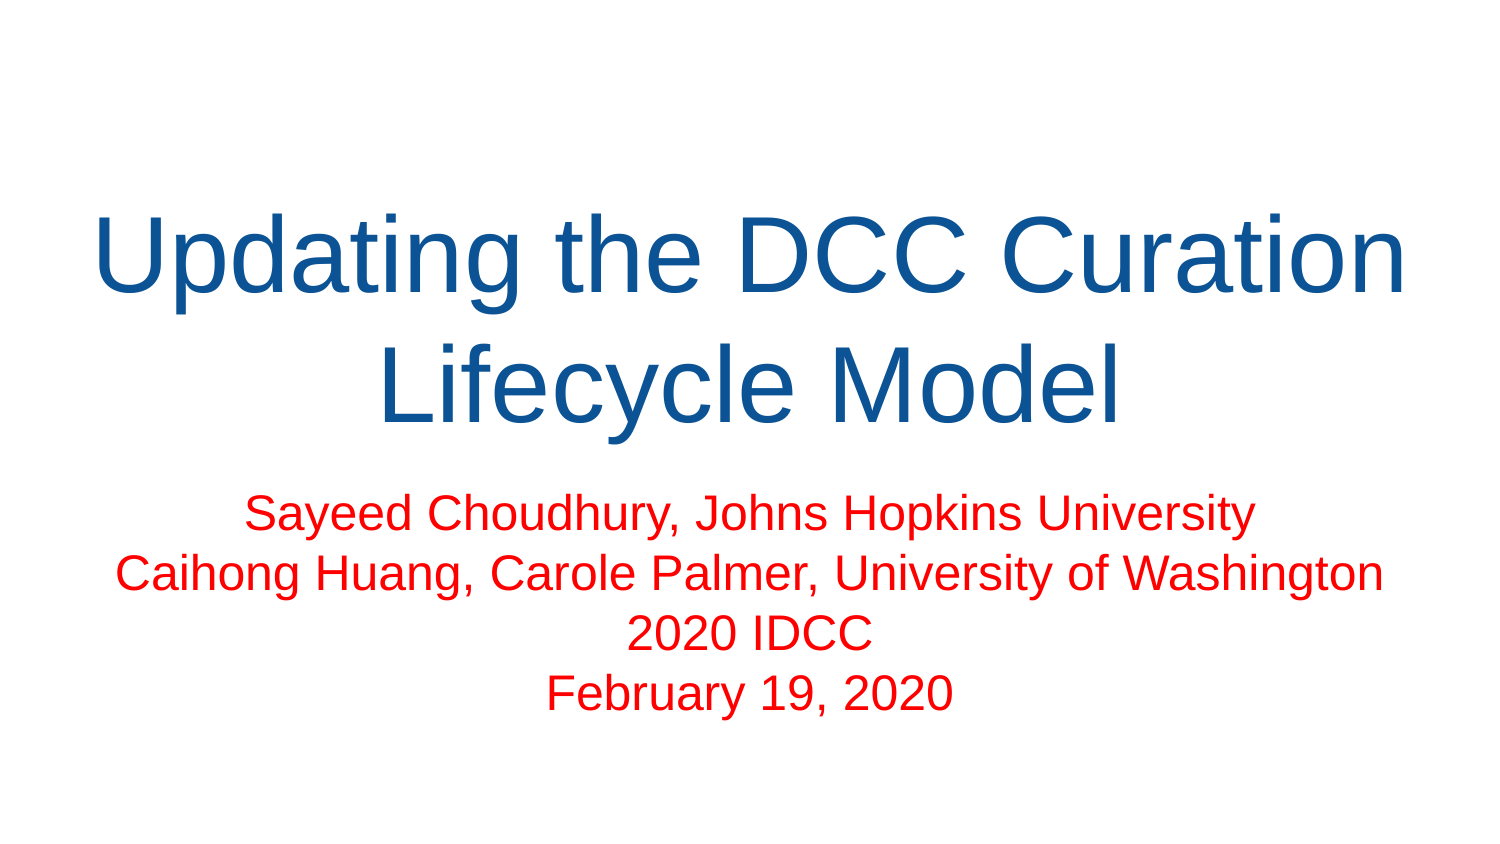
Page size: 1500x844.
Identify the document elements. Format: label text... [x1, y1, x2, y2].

subtitle Sayeed Choudhury, Johns Hopkins University Caihong Huang, Carole Palmer, University of Washington 2020 IDCC February 19, 2020 [51, 464, 1449, 595]
title Updating the DCC Curation Lifecycle Model [51, 122, 1449, 459]
